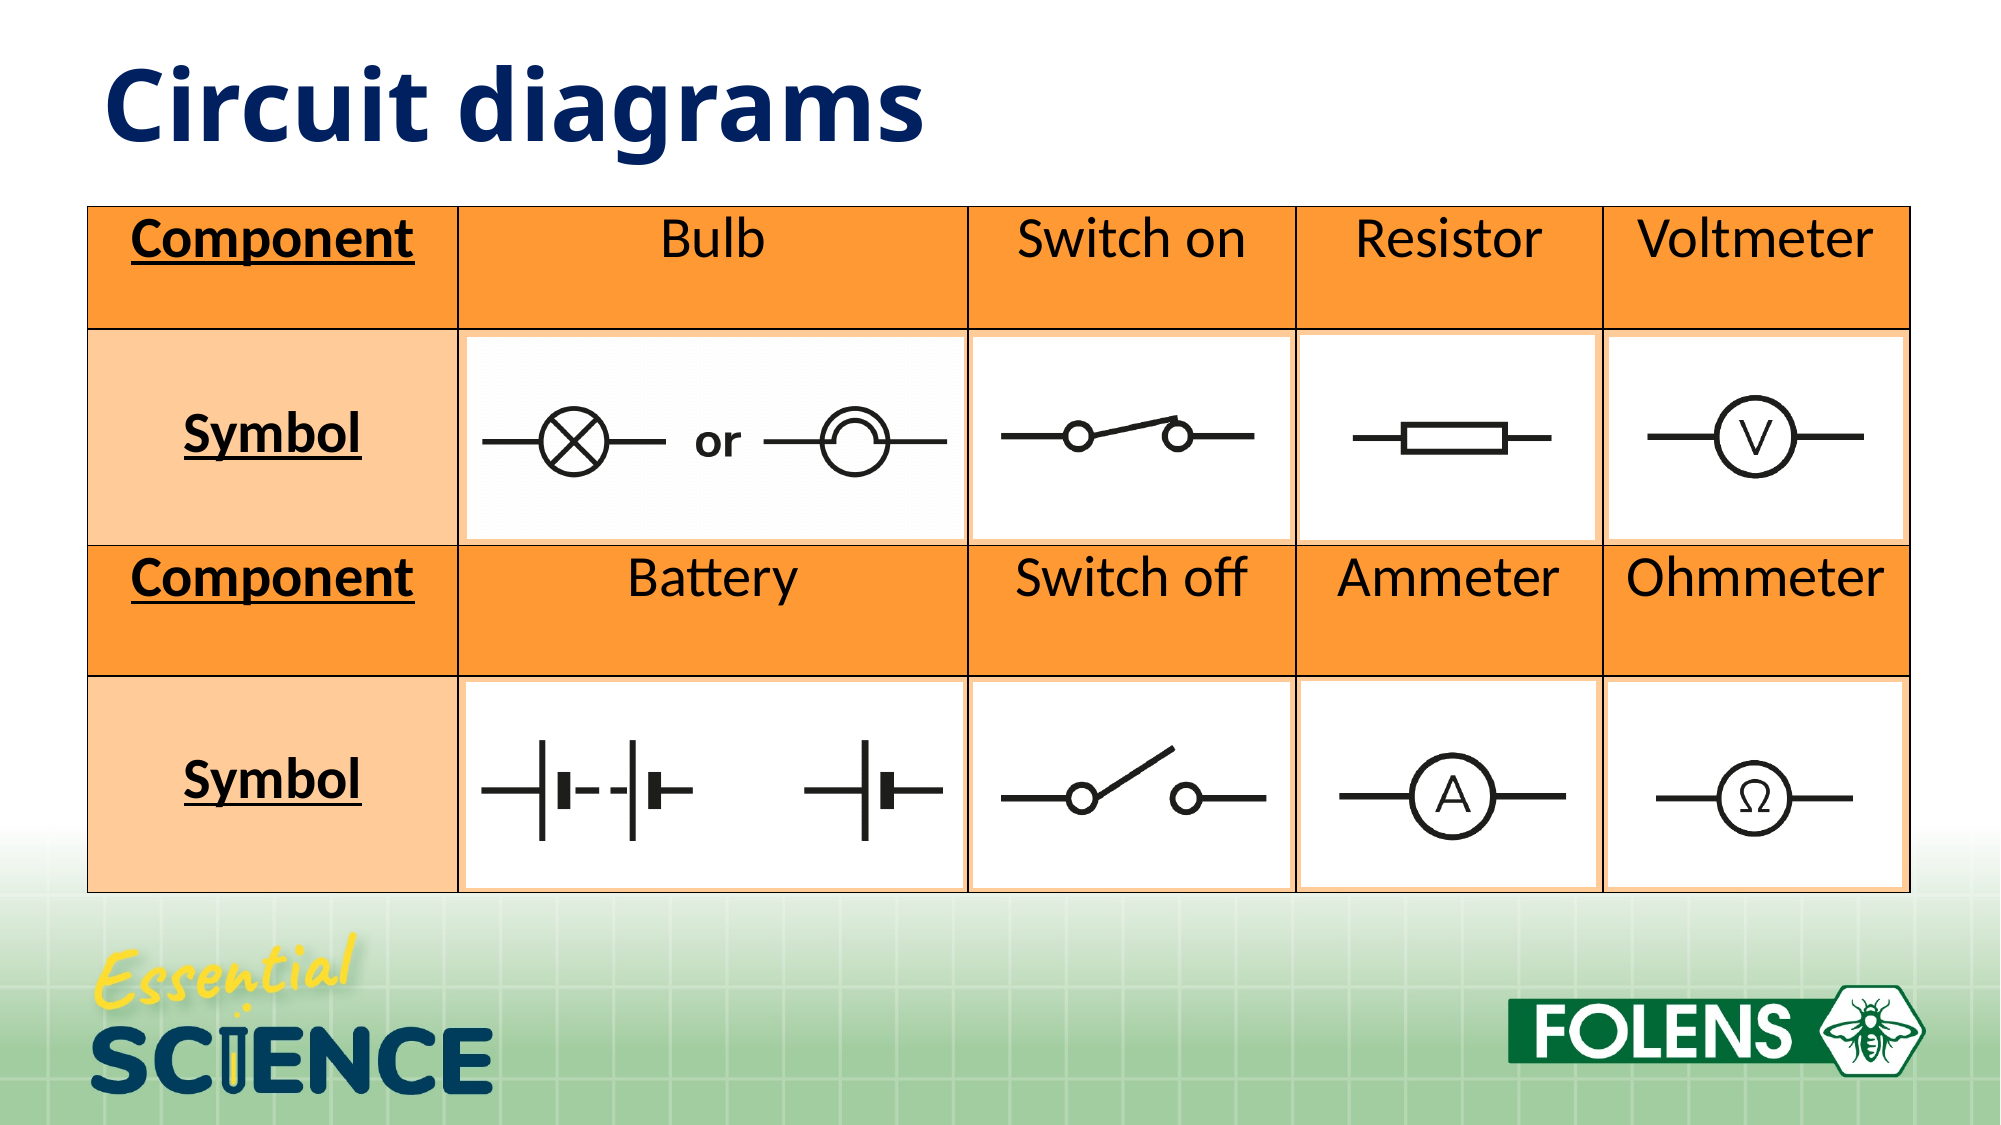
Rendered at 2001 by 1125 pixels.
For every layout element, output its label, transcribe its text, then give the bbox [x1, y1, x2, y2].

picture [1608, 682, 1903, 887]
picture [1300, 335, 1595, 540]
table_cell Switch off [969, 546, 1295, 675]
picture [1301, 681, 1596, 888]
table_cell Battery [459, 546, 967, 675]
table_cell [1297, 677, 1602, 892]
picture [973, 682, 1290, 888]
text_box [52, 195, 1910, 882]
table_cell [459, 677, 967, 892]
table_cell [1604, 330, 1909, 545]
picture [1609, 337, 1903, 539]
picture [973, 337, 1290, 539]
table_header Bulb [459, 207, 967, 328]
table_cell Symbol [88, 677, 457, 892]
table_cell Ammeter [1297, 546, 1602, 675]
table_header Component [88, 207, 457, 328]
picture [466, 337, 964, 539]
picture [465, 682, 963, 888]
table_cell Ohmmeter [1604, 546, 1909, 675]
table_cell Symbol [88, 330, 457, 545]
table_header Resistor [1297, 207, 1602, 328]
table_cell Component [88, 546, 457, 675]
table_header Voltmeter [1604, 207, 1909, 328]
title Circuit diagrams [87, 0, 1813, 195]
table_cell [969, 677, 1295, 892]
table_cell [1297, 330, 1602, 545]
table_cell [969, 330, 1295, 545]
picture [0, 0, 2001, 1125]
table_header Switch on [969, 207, 1295, 328]
table_cell [1604, 677, 1909, 892]
table_cell [459, 330, 967, 545]
